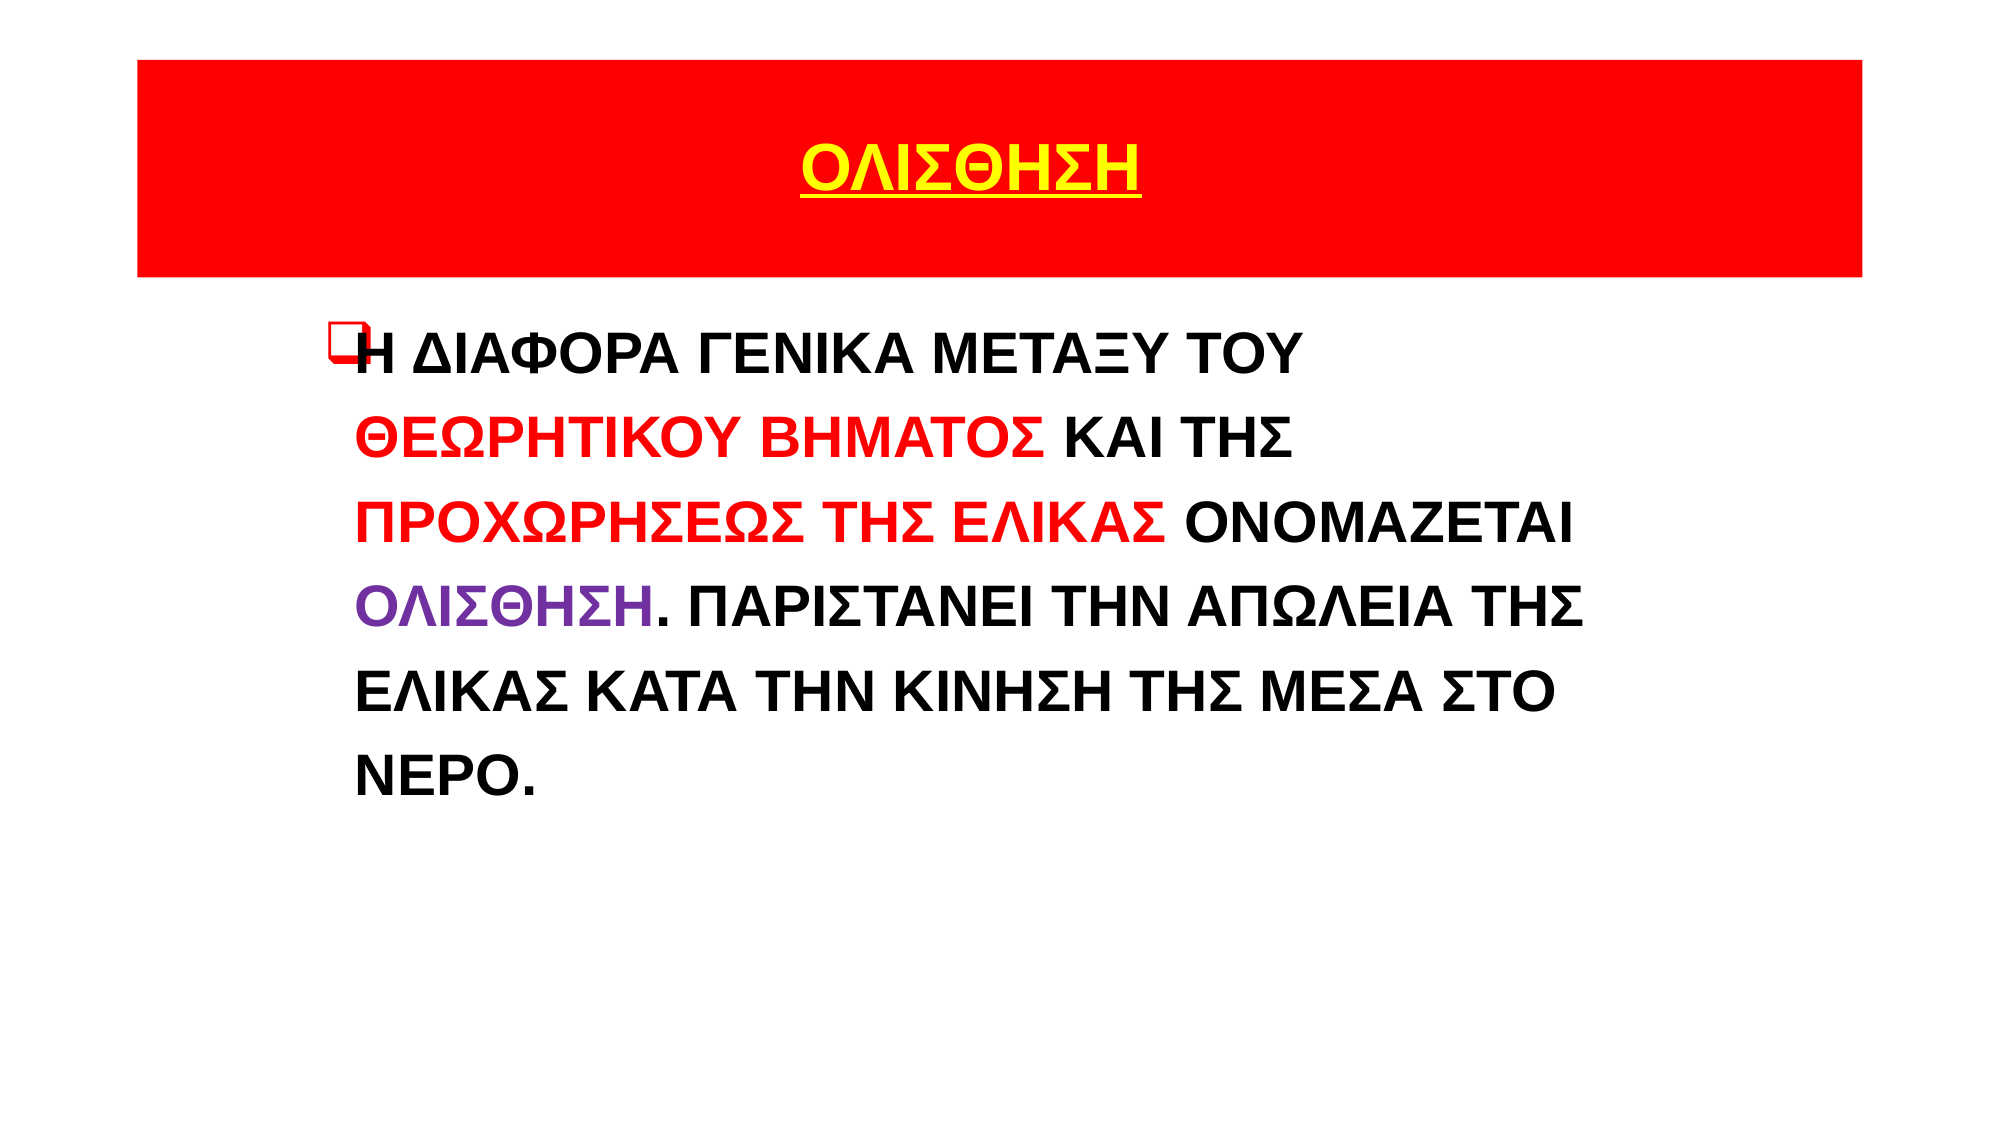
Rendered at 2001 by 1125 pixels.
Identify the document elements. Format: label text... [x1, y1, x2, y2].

title ΟΛΙΣΘΗΣΗ [137, 59, 1863, 278]
list Η ΔΙΑΦΟΡΑ ΓΕΝΙΚΑ ΜΕΤΑΞΥ ΤΟΥ ΘΕΩΡΗΤΙΚΟΥ ΒΗΜΑΤΟΣ ΚΑΙ ΤΗΣ ΠΡΟΧΩΡΗΣΕΩΣ ΤΗΣ ΕΛΙΚΑΣ ΟΝΟΜΑΖΕΤΑΙ ΟΛΙΣΘΗΣΗ. ΠΑΡΙΣΤΑΝΕΙ ΤΗΝ ΑΠΩΛΕΙΑ ΤΗΣ ΕΛΙΚΑΣ ΚΑΤΑ ΤΗΝ ΚΙΝΗΣΗ ΤΗΣ ΜΕΣΑ ΣΤΟ ΝΕΡΟ. [308, 278, 1704, 1079]
